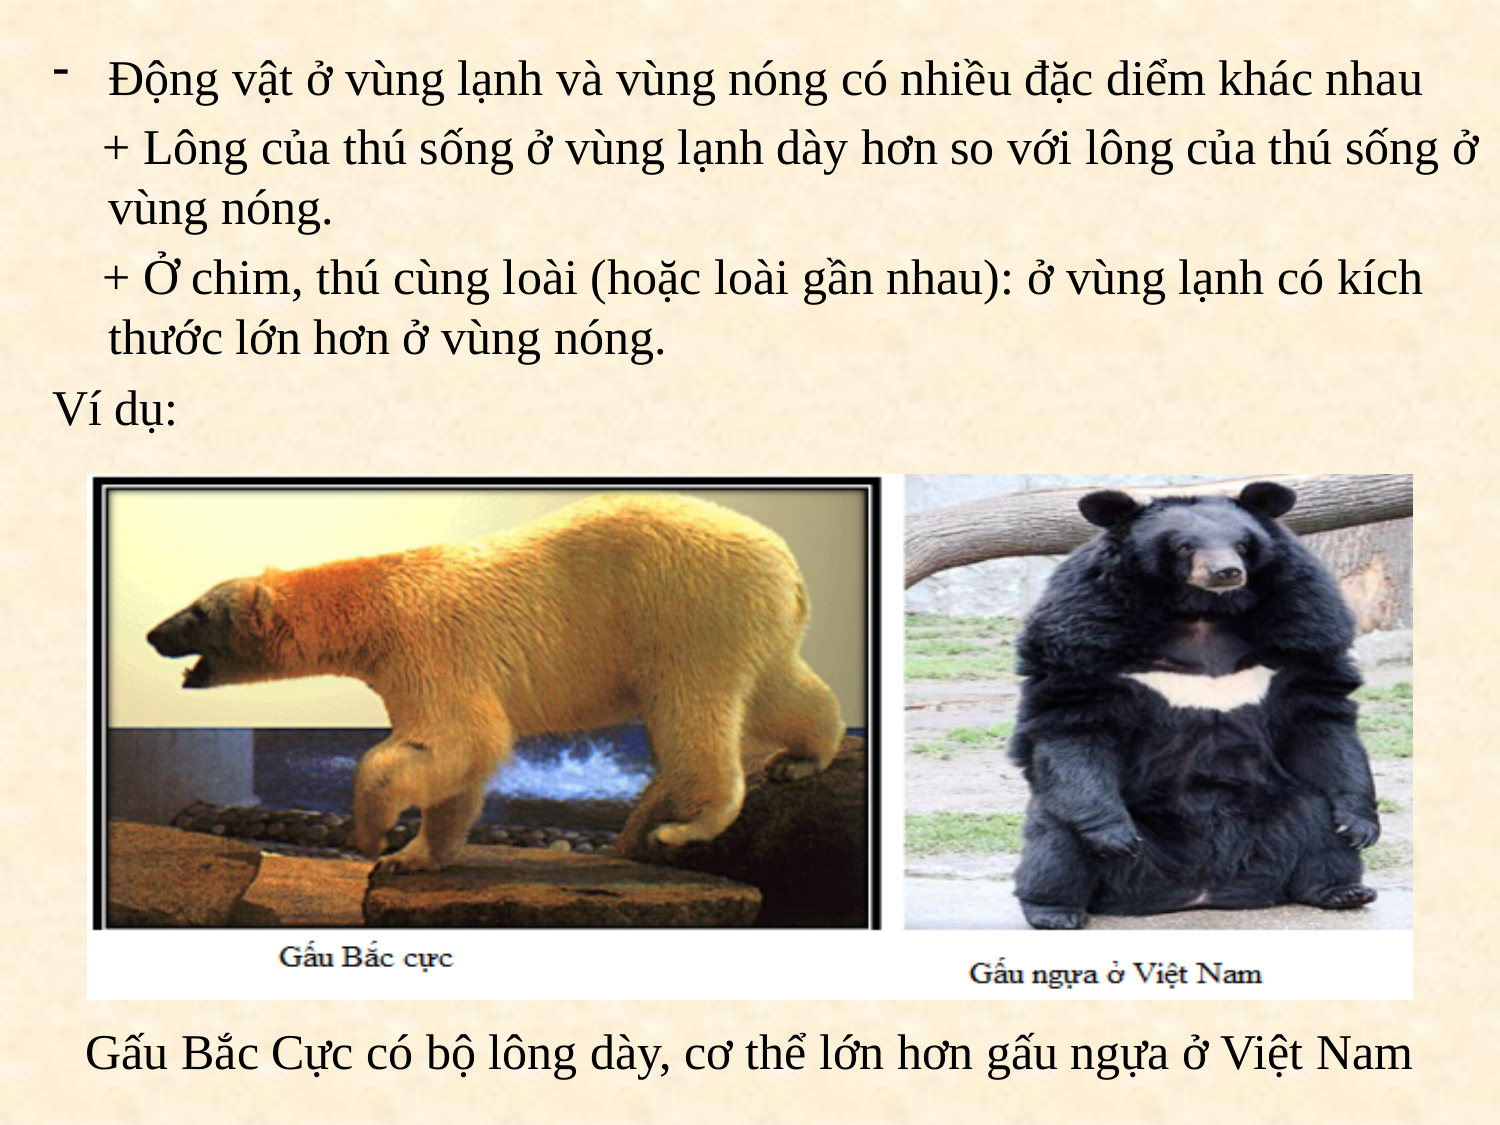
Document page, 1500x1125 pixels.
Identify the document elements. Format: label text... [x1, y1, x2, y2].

list Động vật ở vùng lạnh và vùng nóng có nhiều đặc diểm khác nhau + Lông của thú sống ở vùng lạnh dày hơn so với lông của thú sống ở vùng nóng. + Ở chim, thú cùng loài (hoặc loài gần nhau): ở vùng lạnh có kích thước lớn hơn ở vùng nóng. Ví dụ: [37, 37, 1500, 575]
text_box Gấu Bắc Cực có bộ lông dày, cơ thể lớn hơn gấu ngựa ở Việt Nam [37, 1012, 1463, 1088]
picture [0, 0, 1500, 1125]
